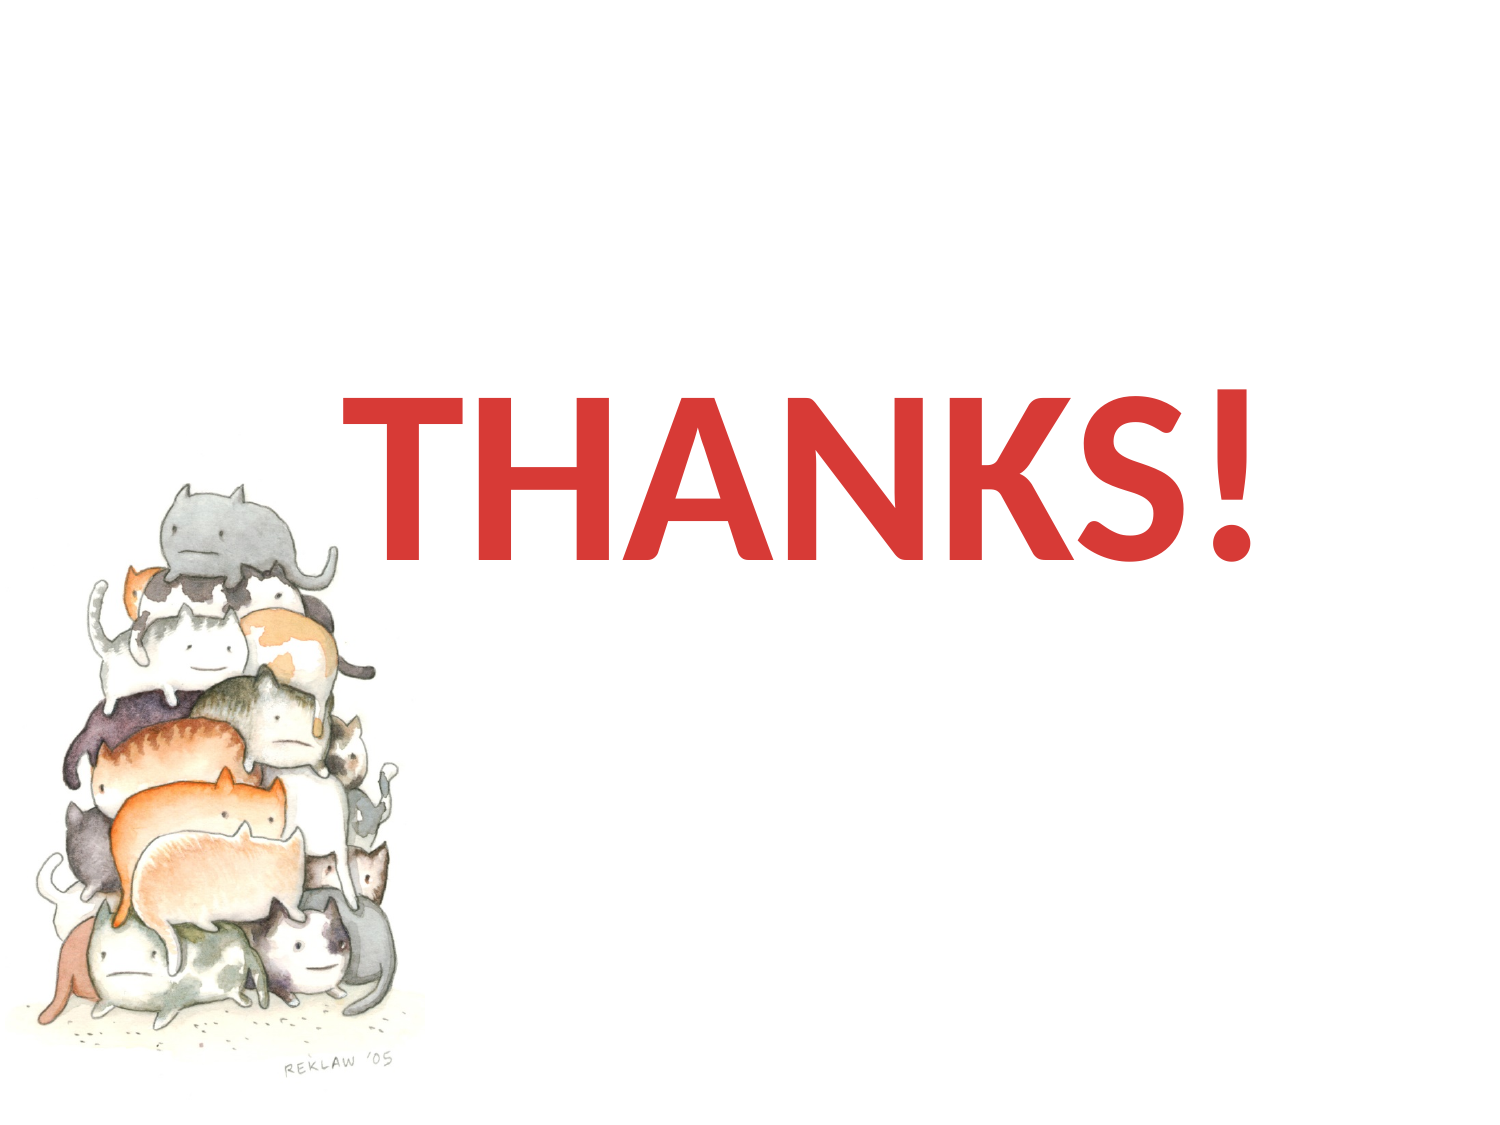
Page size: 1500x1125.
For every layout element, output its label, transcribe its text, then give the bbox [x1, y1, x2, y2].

text_box THANKS! [326, 302, 1289, 618]
picture [5, 428, 425, 1118]
